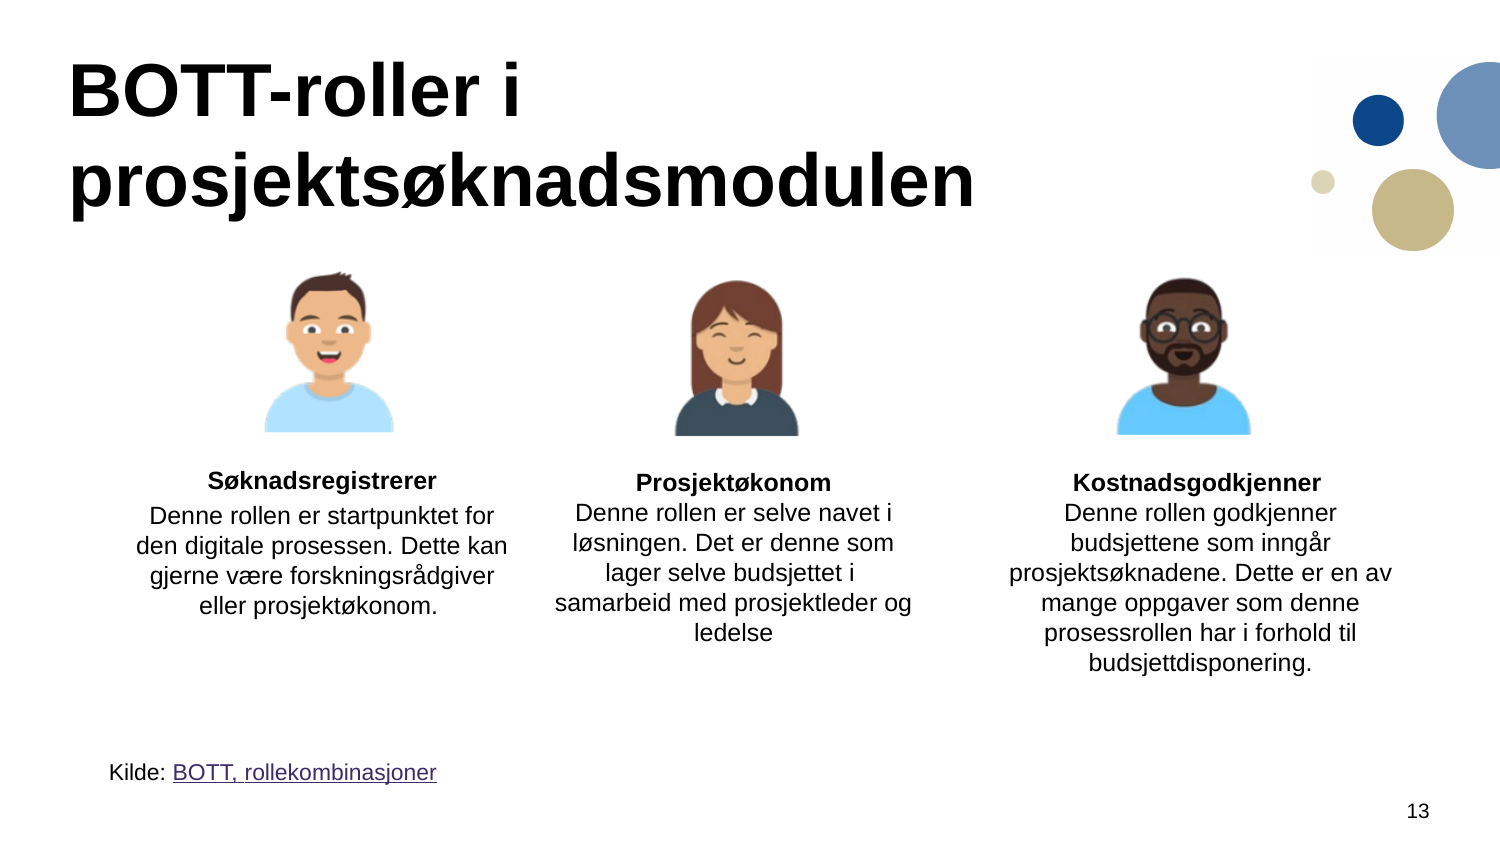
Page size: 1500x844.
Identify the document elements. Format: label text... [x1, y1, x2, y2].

text_box Prosjektøkonom Denne rollen er selve navet i løsningen. Det er denne som lager selve budsjettet i samarbeid med prosjektleder og ledelse [534, 458, 934, 654]
text_box Kostnadsgodkjenner Denne rollen godkjenner budsjettene som inngår prosjektsøknadene. Dette er en av mange oppgaver som denne prosessrollen har i forhold til budsjettdisponering. [984, 459, 1418, 684]
text_box Kilde: BOTT, rollekombinasjoner [94, 750, 453, 793]
title BOTT-roller i prosjektsøknadsmodulen [53, 33, 1429, 140]
picture [1044, 524, 1455, 802]
picture [254, 265, 402, 444]
picture [1311, 62, 1500, 251]
picture [656, 278, 812, 444]
picture [1098, 276, 1270, 440]
text_box Søknadsregistrerer Denne rollen er startpunktet for den digitale prosessen. Dette kan gjerne være forskningsrådgiver eller prosjektøkonom. [123, 459, 522, 741]
